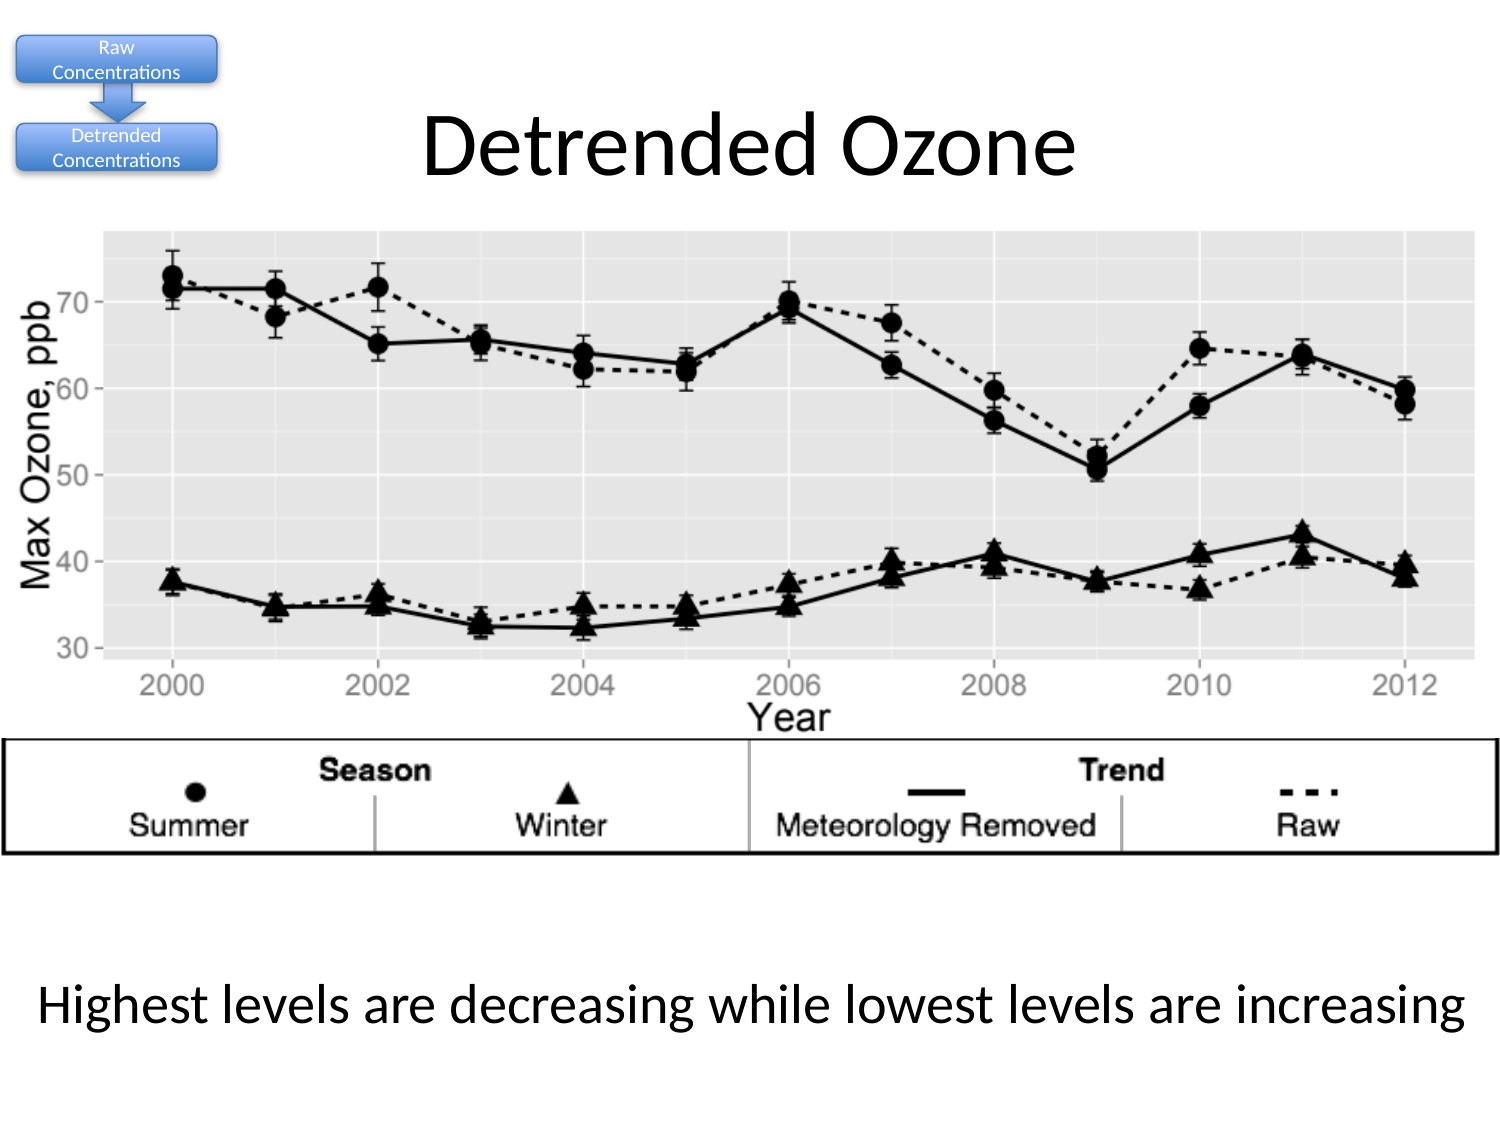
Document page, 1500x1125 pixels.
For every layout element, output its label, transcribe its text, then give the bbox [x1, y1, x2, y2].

title Detrended Ozone [75, 45, 1425, 202]
text_box Highest levels are decreasing while lowest levels are increasing [22, 959, 1482, 1042]
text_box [16, 35, 218, 171]
picture [0, 203, 1500, 858]
